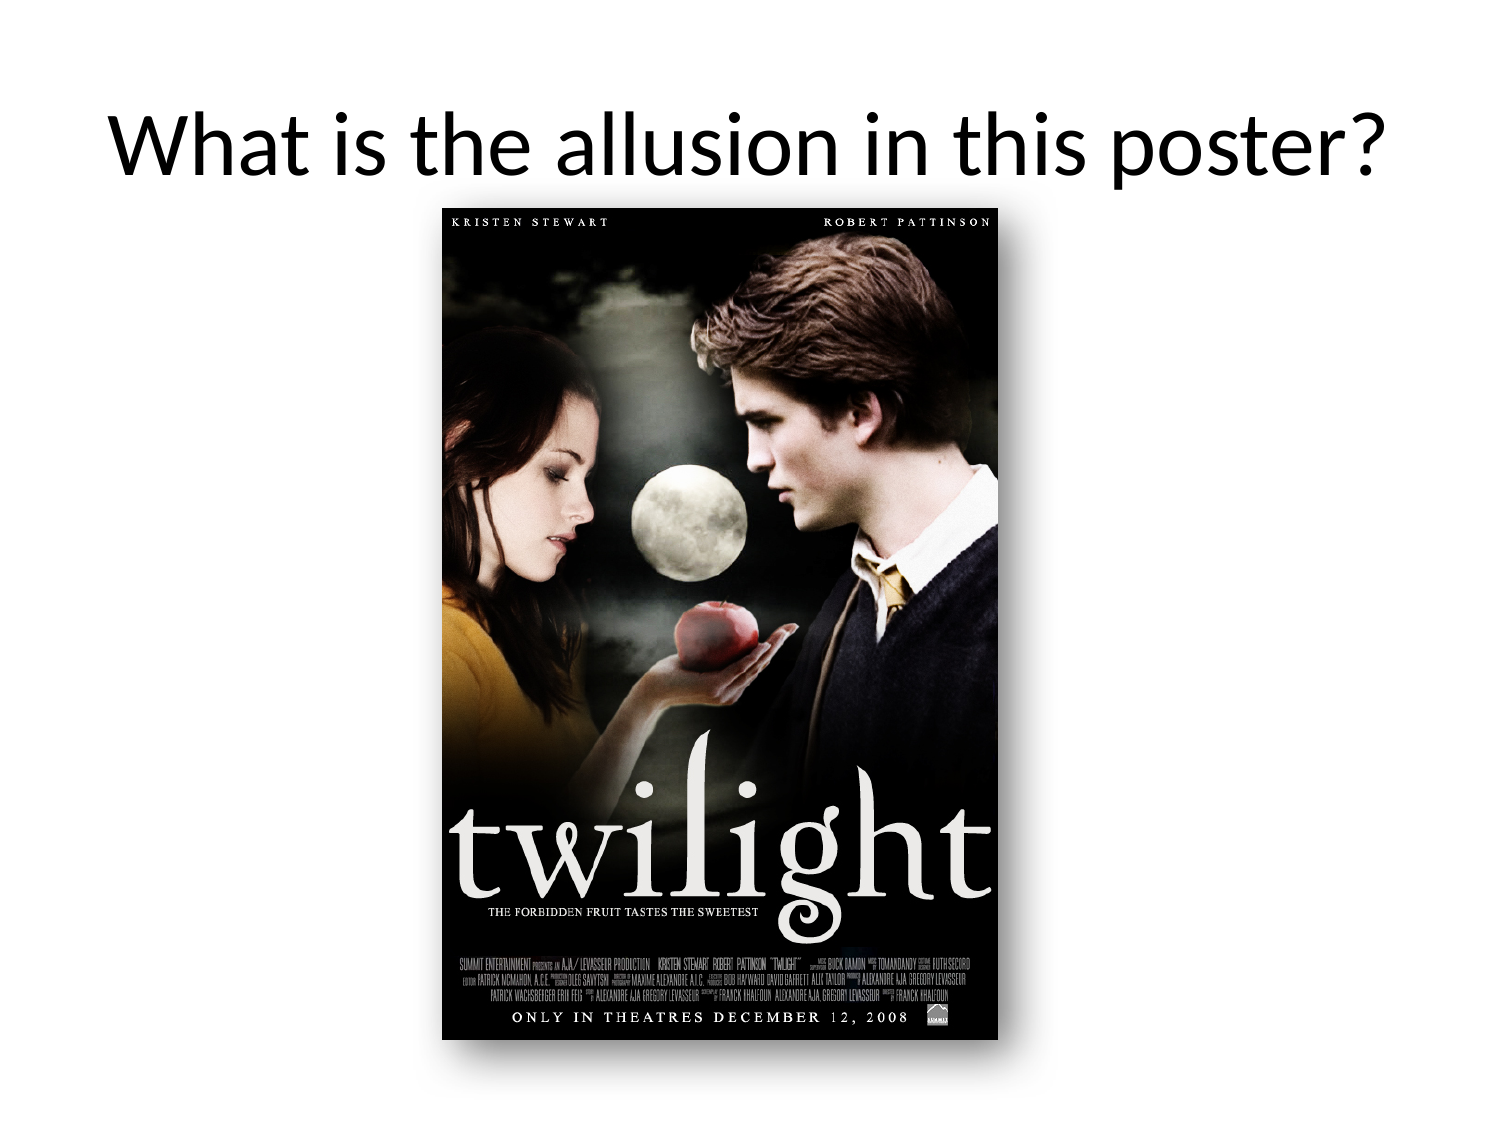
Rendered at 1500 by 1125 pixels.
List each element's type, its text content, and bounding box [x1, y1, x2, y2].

picture [442, 207, 998, 1041]
text_box What is the allusion in this poster? [75, 45, 1425, 233]
